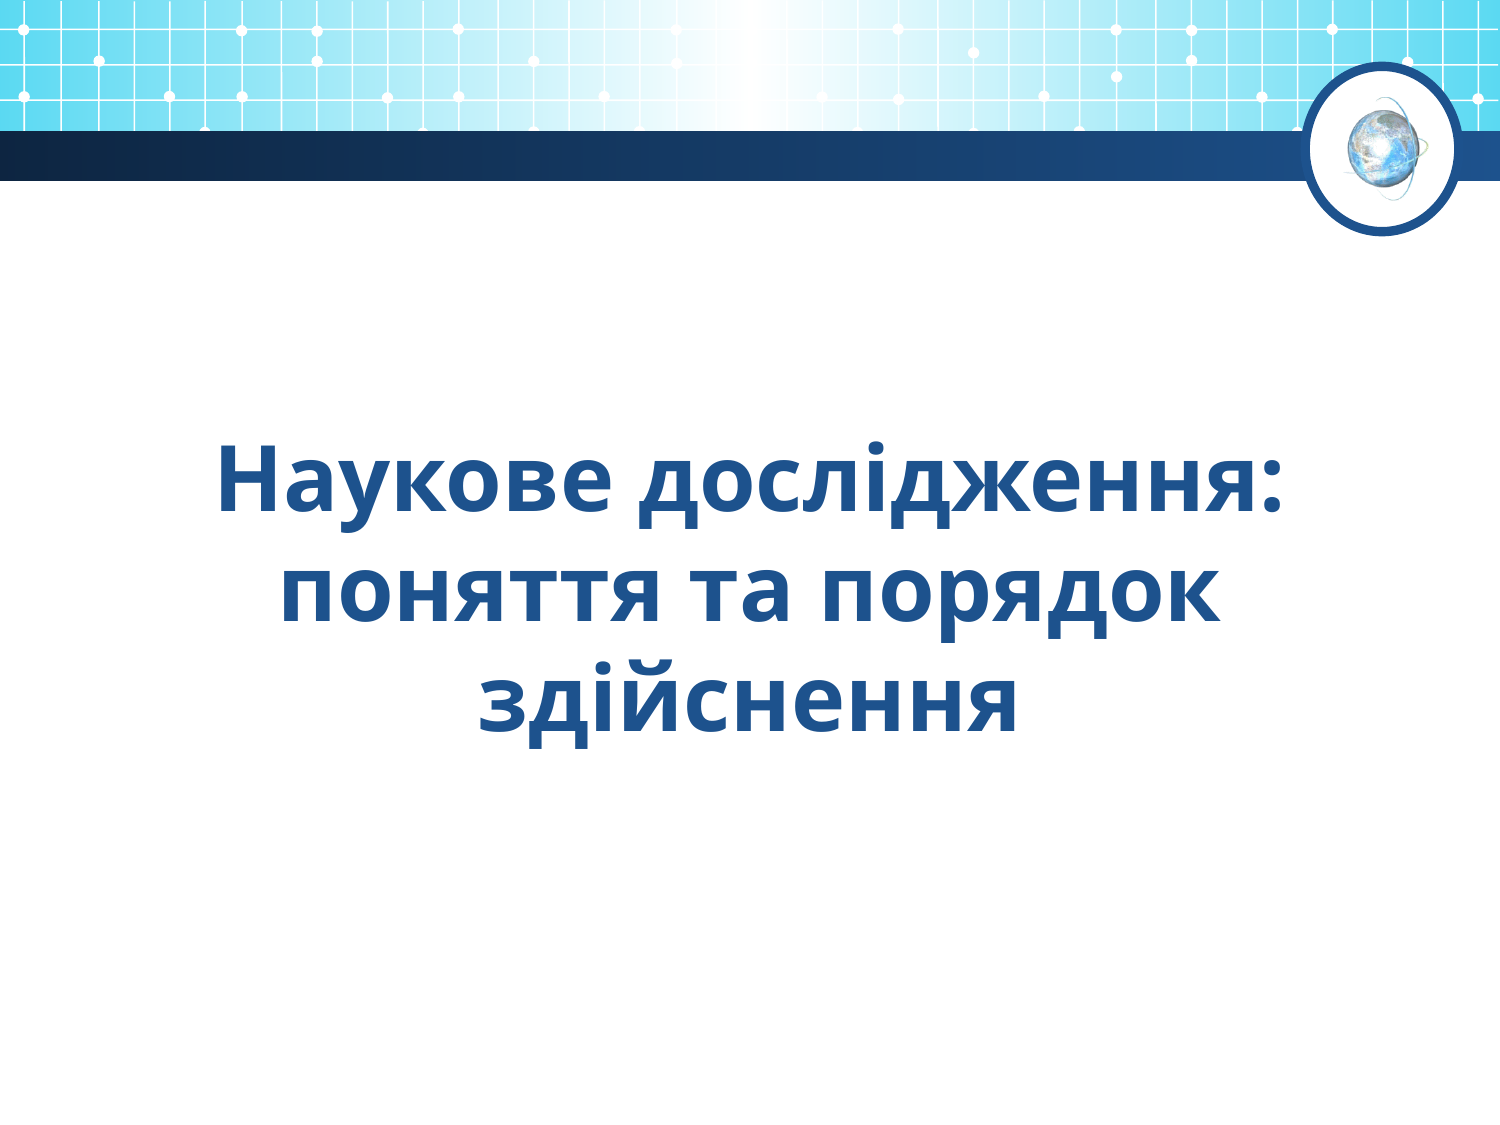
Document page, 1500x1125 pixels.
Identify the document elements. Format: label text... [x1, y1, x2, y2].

picture [1314, 72, 1450, 125]
title Наукове дослідження: поняття та порядок здійснення [0, 125, 1500, 934]
